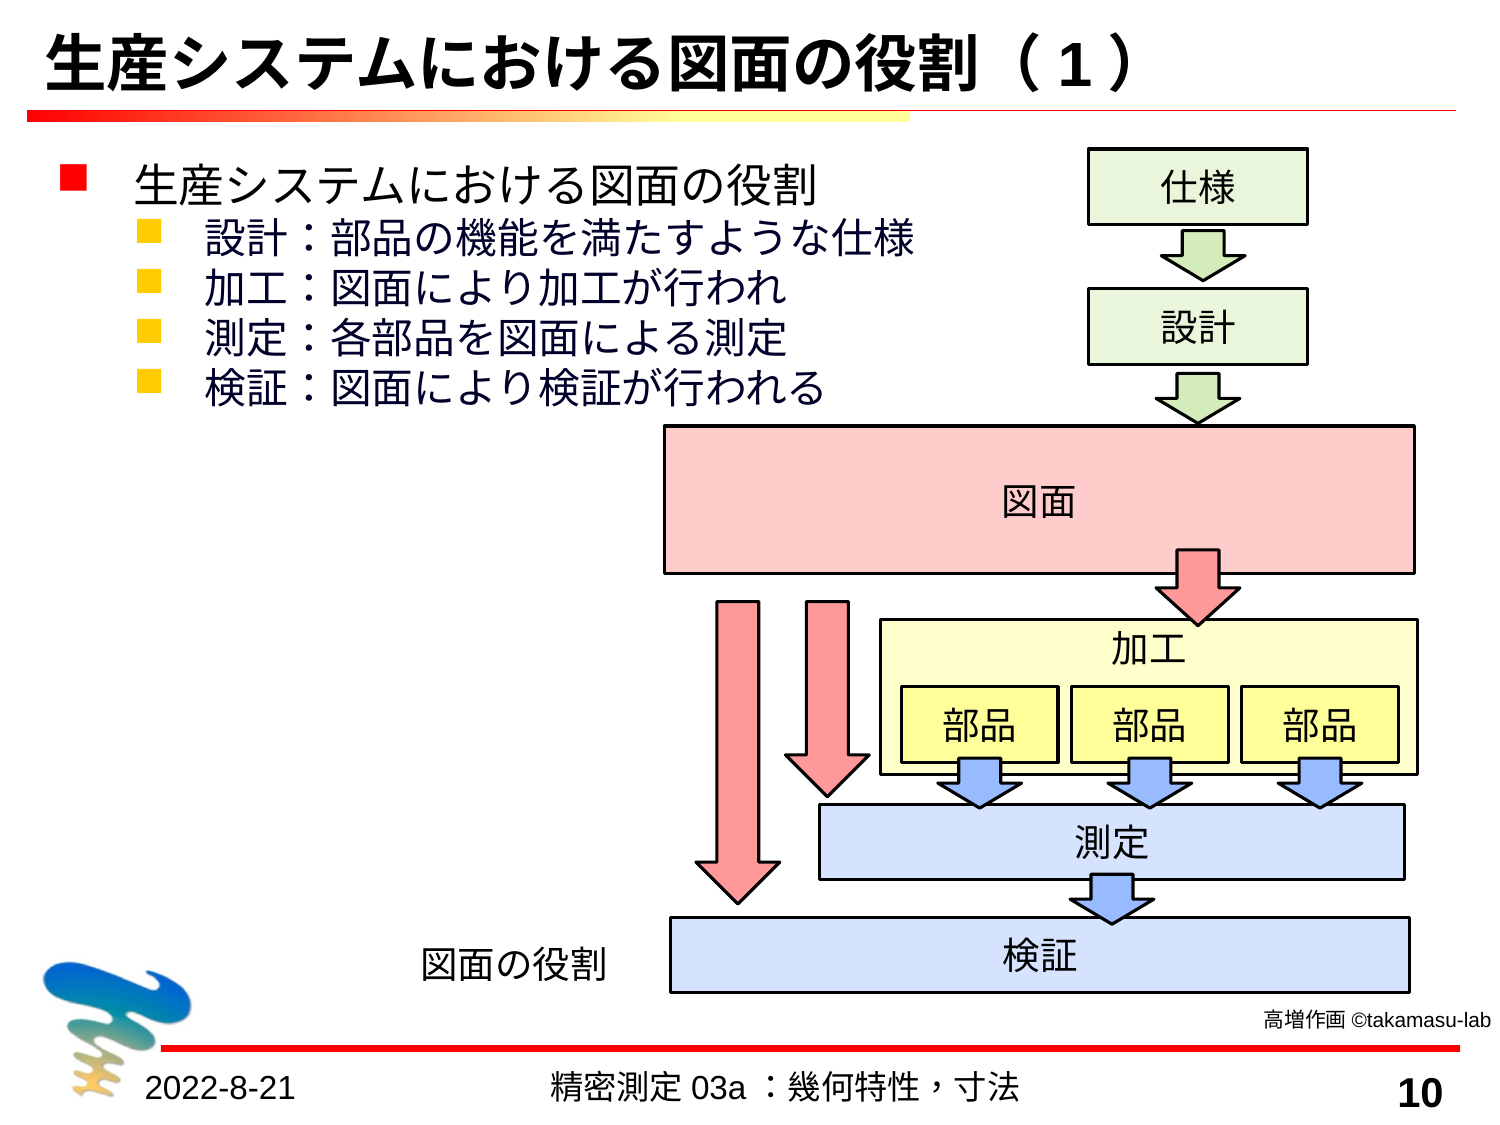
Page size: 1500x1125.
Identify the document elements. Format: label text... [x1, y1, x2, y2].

text_box 設計 [1088, 288, 1308, 365]
footer 精密測定03a：幾何特性，寸法 [395, 1058, 1176, 1103]
picture [17, 942, 207, 1119]
text_box 図面 [664, 425, 1415, 574]
text_box [1278, 758, 1362, 809]
text_box [937, 758, 1022, 809]
text_box 仕様 [1088, 148, 1308, 225]
text_box 図面の役割 [414, 935, 614, 992]
title 生産システムにおける図面の役割（1） [29, 30, 1460, 107]
text_box [1107, 758, 1192, 809]
text_box [1070, 874, 1154, 925]
text_box 部品 [901, 686, 1059, 763]
text_box [695, 601, 780, 905]
text_box 部品 [1241, 686, 1399, 763]
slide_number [129, 1058, 395, 1103]
text_box 高増作画©takamasu-lab [1257, 1000, 1498, 1038]
slide_number 10 [1210, 1058, 1460, 1103]
text_box 加工 [880, 619, 1418, 775]
text_box 部品 [1071, 686, 1229, 763]
text_box [1156, 549, 1240, 626]
text_box [1156, 373, 1240, 424]
text_box 検証 [670, 917, 1410, 993]
text_box [1161, 230, 1246, 281]
text_box 測定 [819, 804, 1405, 880]
text_box [785, 601, 870, 797]
list 生産システムにおける図面の役割 設計：部品の機能を満たすような仕様 加工：図面により加工が行われ 測定：各部品を図面による測定 検証：図面により検証が行われる [40, 148, 1460, 1036]
